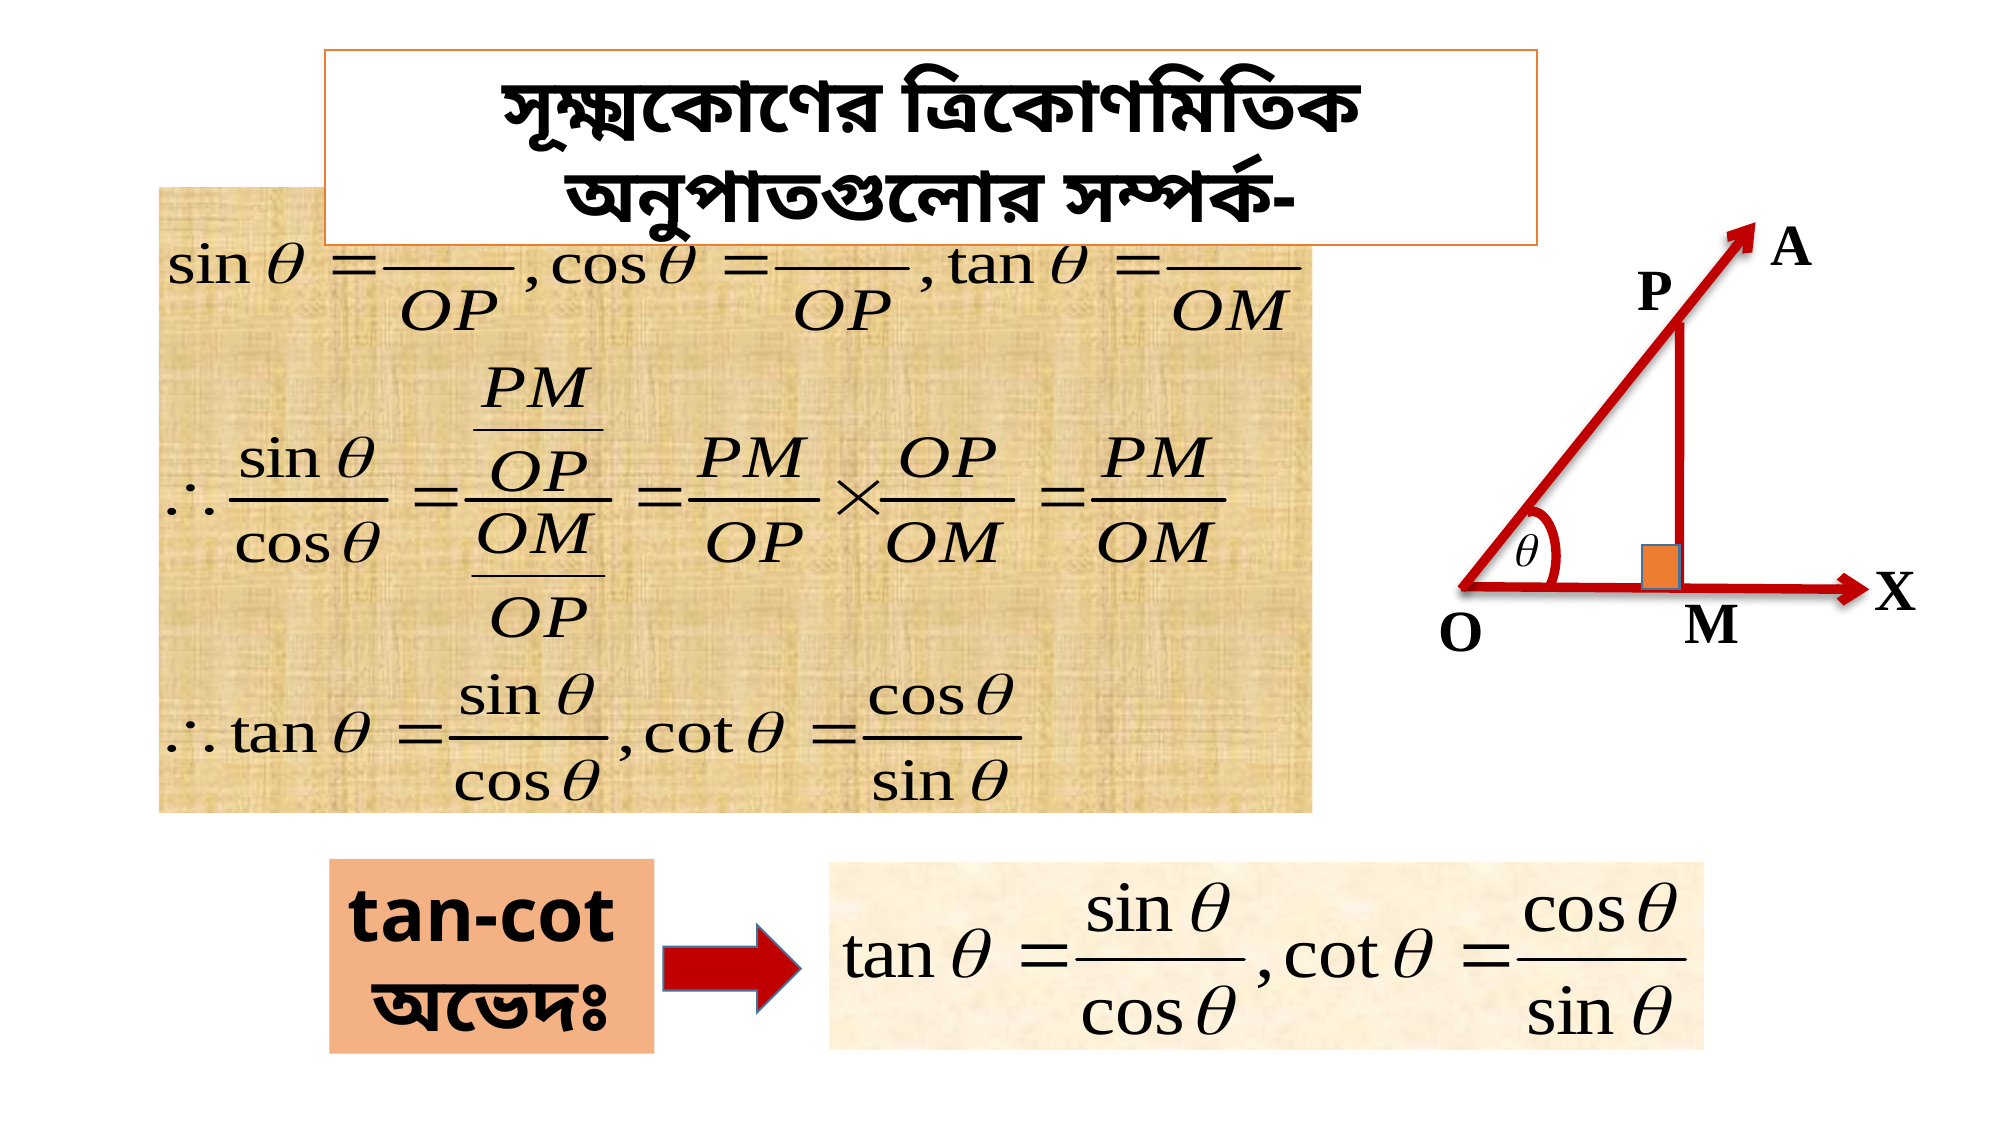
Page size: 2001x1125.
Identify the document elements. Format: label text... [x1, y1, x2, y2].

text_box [829, 862, 1705, 1050]
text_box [1424, 199, 1908, 688]
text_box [329, 858, 801, 1056]
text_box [158, 187, 1313, 813]
text_box সূক্ষ্মকোণের ত্রিকোণমিতিক অনুপাতগুলোর সম্পর্ক- [324, 49, 1538, 246]
